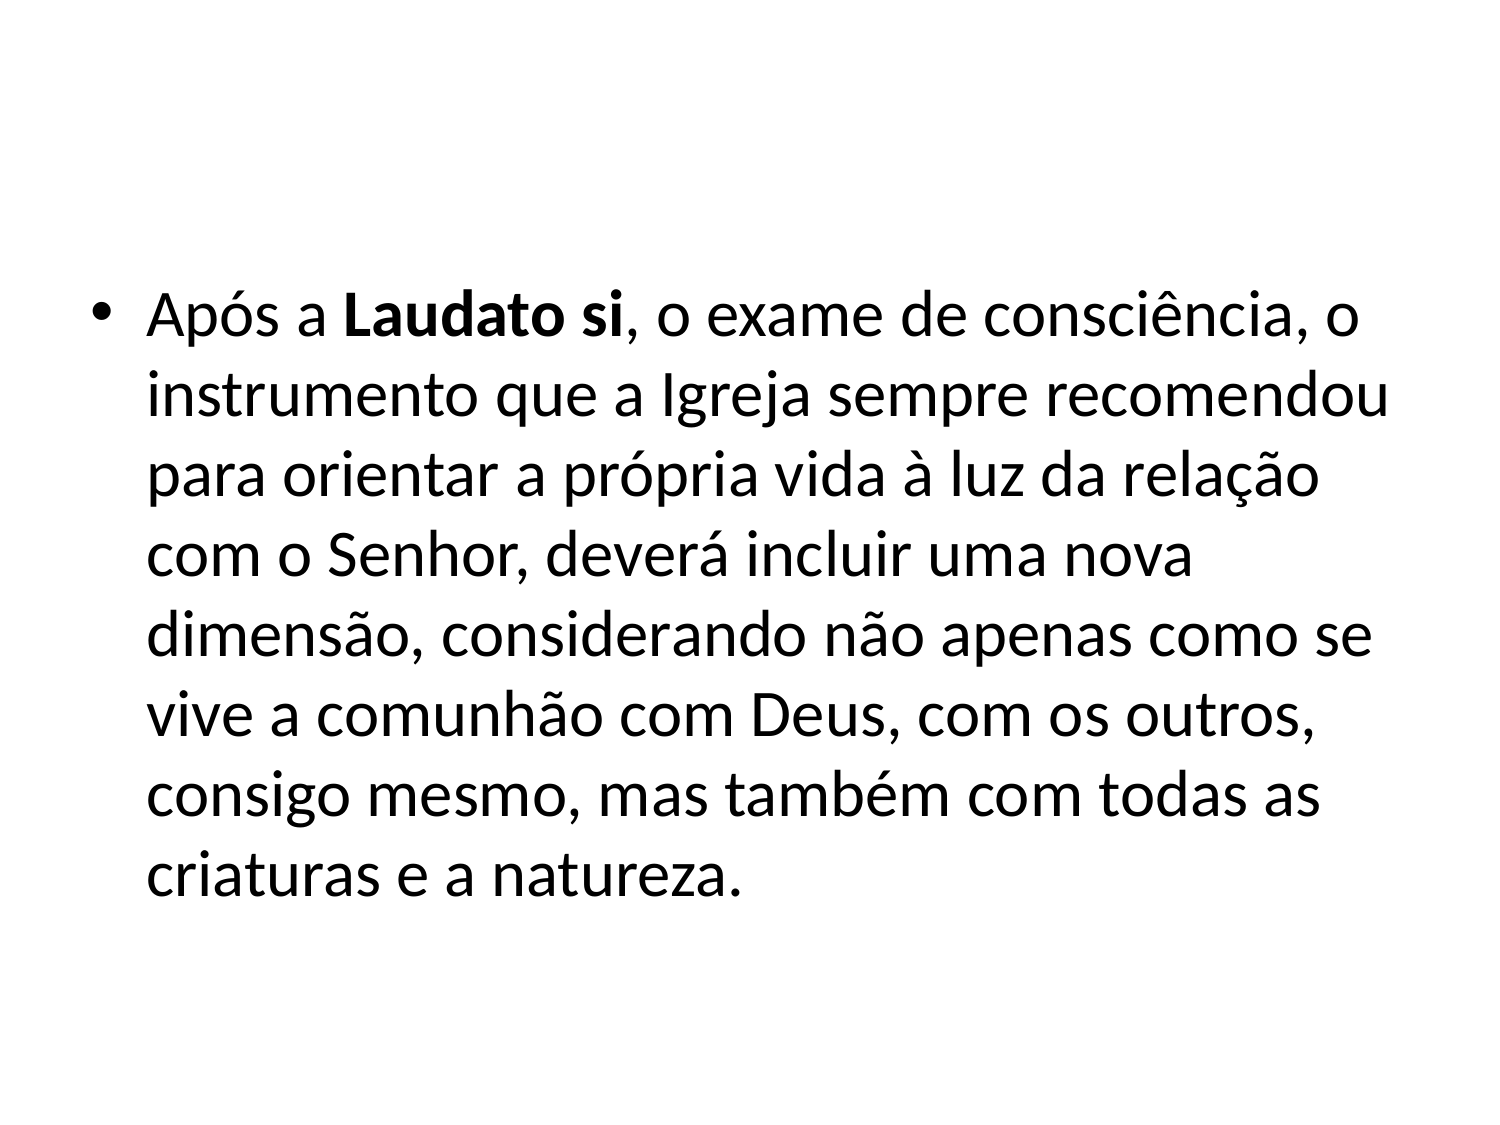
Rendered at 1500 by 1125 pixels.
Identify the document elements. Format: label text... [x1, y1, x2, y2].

list Após a Laudato si, o exame de consciência, o instrumento que a Igreja sempre recomendou para orientar a própria vida à luz da relação com o Senhor, deverá incluir uma nova dimensão, considerando não apenas como se vive a comunhão com Deus, com os outros, consigo mesmo, mas também com todas as criaturas e a natureza. [75, 262, 1425, 1005]
